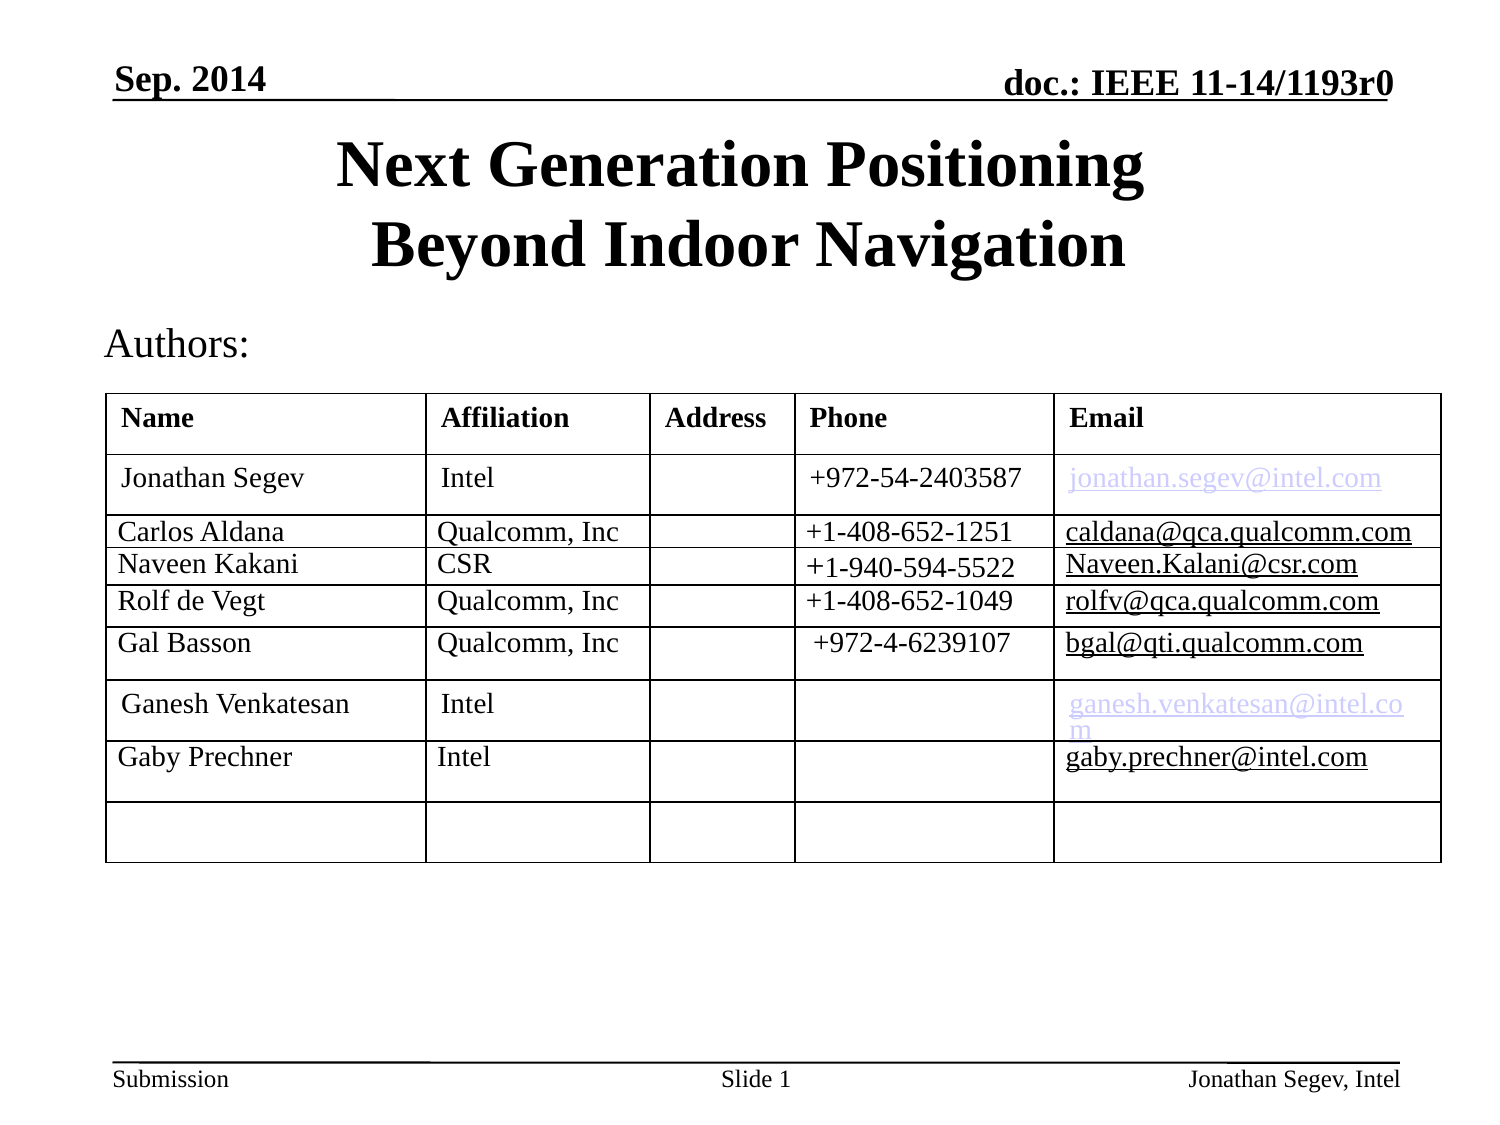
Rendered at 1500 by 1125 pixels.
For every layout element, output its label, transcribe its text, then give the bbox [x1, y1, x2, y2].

table_cell Gaby Prechner [107, 742, 425, 801]
table_cell CSR [427, 548, 649, 584]
table_cell +1-408-652-1251 [796, 516, 1053, 547]
table_cell [796, 803, 1053, 862]
table_cell Intel [427, 455, 649, 514]
table_cell [651, 455, 794, 514]
table_cell bgal@qti.qualcomm.com [1055, 628, 1440, 679]
table_cell Intel [427, 681, 649, 740]
table_cell Naveen Kakani [107, 548, 425, 584]
table_cell [1055, 803, 1440, 862]
table_cell [651, 516, 794, 547]
table_cell [796, 681, 1053, 740]
slide_number Slide 1 [712, 1061, 800, 1123]
table_header Address [651, 394, 794, 454]
table_cell [651, 803, 794, 862]
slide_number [114, 54, 423, 100]
table_cell [107, 803, 425, 862]
table_cell [651, 628, 794, 679]
table_cell Intel [427, 742, 649, 801]
table_header Affiliation [427, 394, 649, 454]
table_cell ganesh.venkatesan@intel.com [1055, 681, 1440, 740]
table_cell Qualcomm, Inc [427, 628, 649, 679]
table_cell Rolf de Vegt [107, 586, 425, 626]
table_cell jonathan.segev@intel.com [1055, 455, 1440, 514]
table_cell [651, 681, 794, 740]
table_cell Ganesh Venkatesan [107, 681, 425, 740]
title Next Generation Positioning Beyond Indoor Navigation [112, 112, 1388, 288]
table_cell [651, 586, 794, 626]
table_cell Jonathan Segev [107, 455, 425, 514]
table_cell Gal Basson [107, 628, 425, 679]
table_cell +972-54-2403587 [796, 455, 1053, 514]
table_cell Carlos Aldana [107, 516, 425, 547]
table_cell Qualcomm, Inc [427, 516, 649, 547]
table_cell gaby.prechner@intel.com [1055, 742, 1440, 801]
table_cell +1-408-652-1049 [796, 586, 1053, 626]
text_box Authors: [88, 308, 326, 371]
table_header Phone [796, 394, 1053, 454]
table_cell [427, 803, 649, 862]
table_cell [651, 742, 794, 801]
table_cell +1-940-594-5522 [796, 548, 1053, 584]
table_cell [651, 548, 794, 584]
table_cell Naveen.Kalani@csr.com [1055, 548, 1440, 584]
table_cell caldana@qca.qualcomm.com [1055, 516, 1440, 547]
footer Jonathan Segev, Intel [878, 1061, 1402, 1093]
table_cell Qualcomm, Inc [427, 586, 649, 626]
table_cell rolfv@qca.qualcomm.com [1055, 586, 1440, 626]
table_cell +972-4-6239107 [796, 628, 1053, 679]
table_cell [796, 742, 1053, 801]
table_header Email [1055, 394, 1440, 454]
table_header Name [107, 394, 425, 454]
